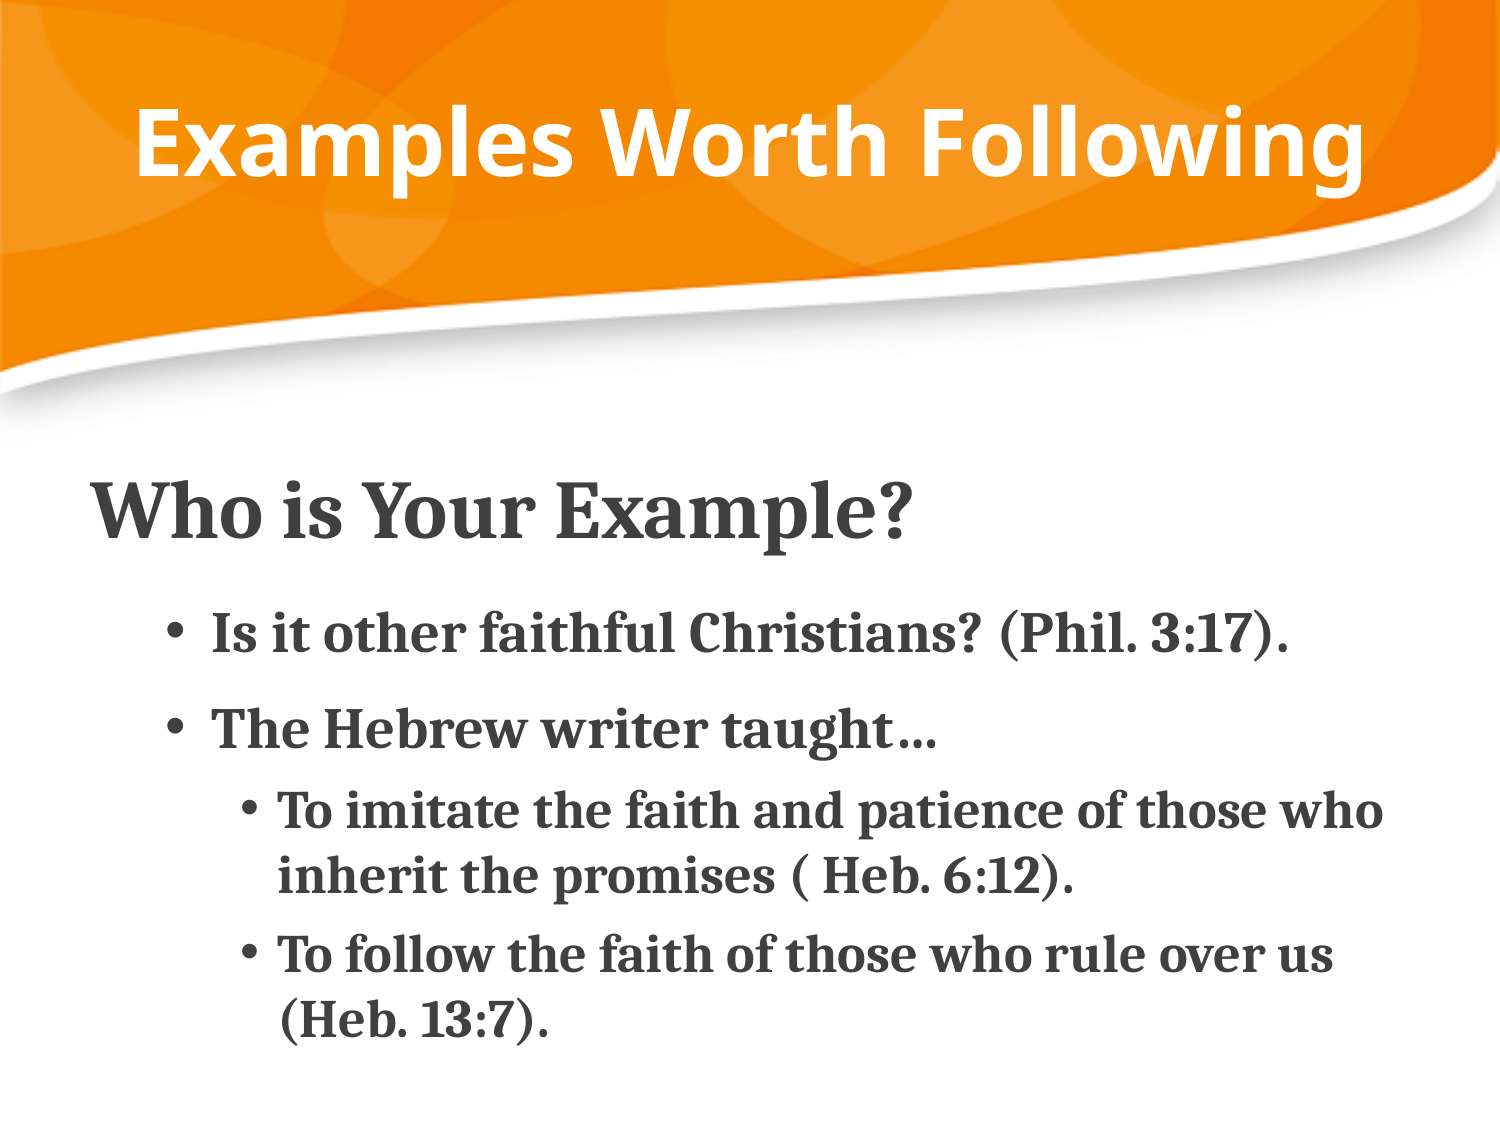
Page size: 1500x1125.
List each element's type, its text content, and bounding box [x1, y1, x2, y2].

title Examples Worth Following [75, 45, 1425, 233]
list Who is Your Example? Is it other faithful Christians? (Phil. 3:17). The Hebrew writer taught… To imitate the faith and patience of those who inherit the promises ( Heb. 6:12). To follow the faith of those who rule over us (Heb. 13:7). [75, 447, 1425, 1082]
picture [0, 0, 1500, 490]
